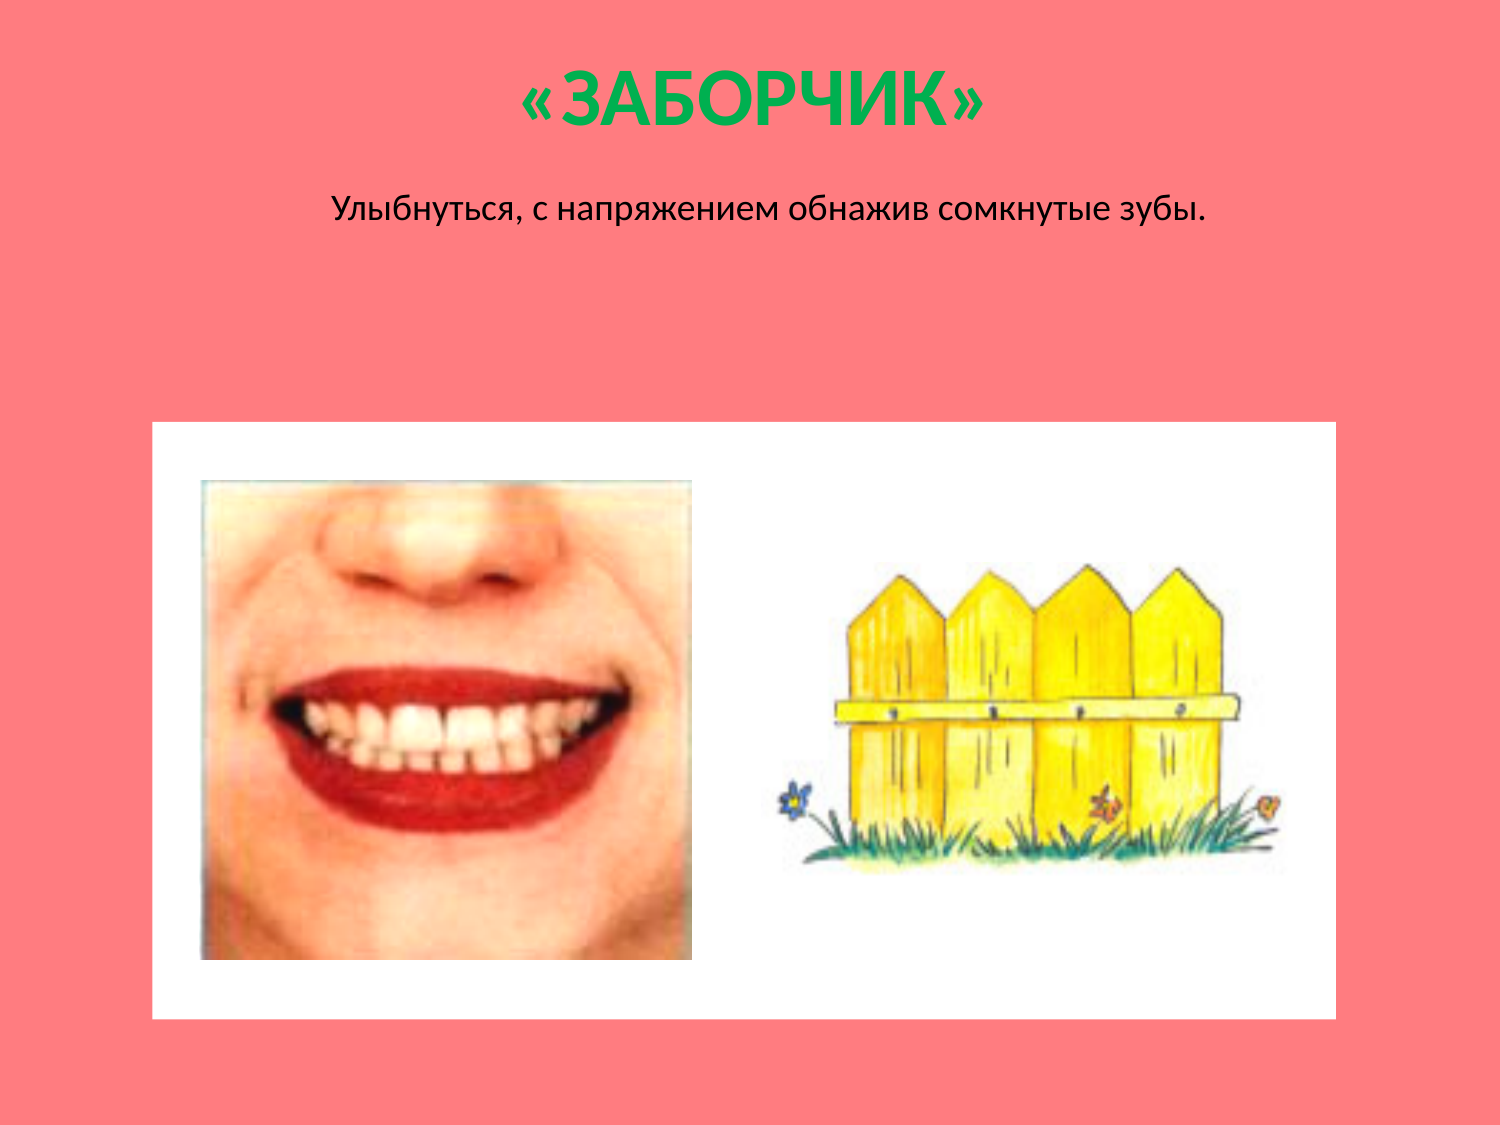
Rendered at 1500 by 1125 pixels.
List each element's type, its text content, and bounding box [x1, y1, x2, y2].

picture [761, 562, 1313, 915]
text_box Улыбнуться, с напряжением обнажив сомкнутые зубы. [316, 175, 1243, 236]
picture [198, 480, 692, 960]
text_box [150, 420, 1338, 1022]
text_box «ЗАБОРЧИК» [70, 35, 1421, 141]
